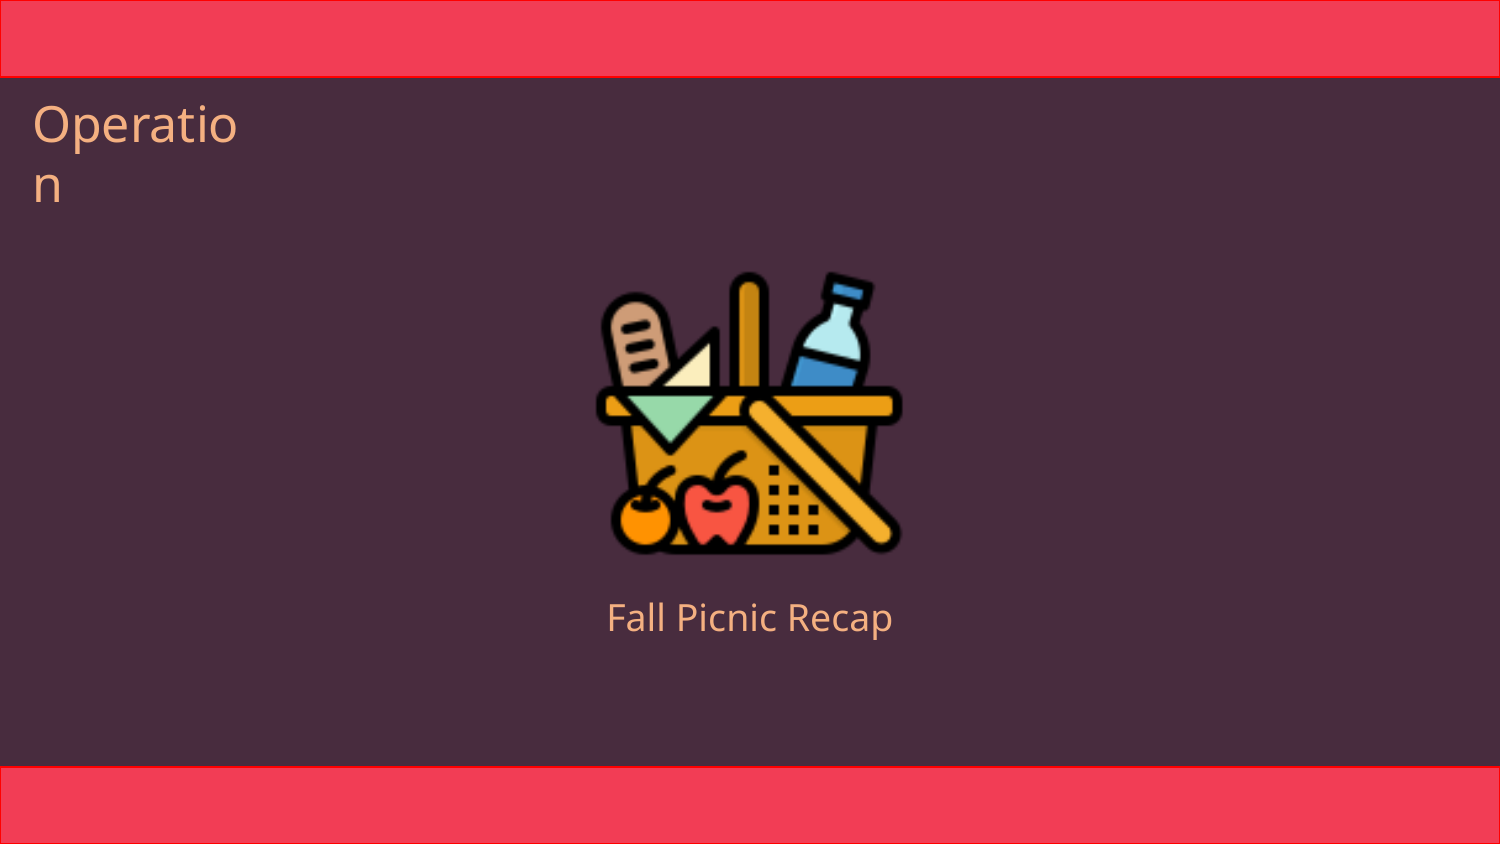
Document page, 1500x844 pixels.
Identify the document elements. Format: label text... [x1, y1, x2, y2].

text_box [0, 766, 1500, 844]
picture [591, 263, 909, 580]
text_box Fall Picnic Recap [578, 588, 922, 645]
text_box Operation [21, 87, 262, 219]
text_box [0, 0, 1500, 77]
